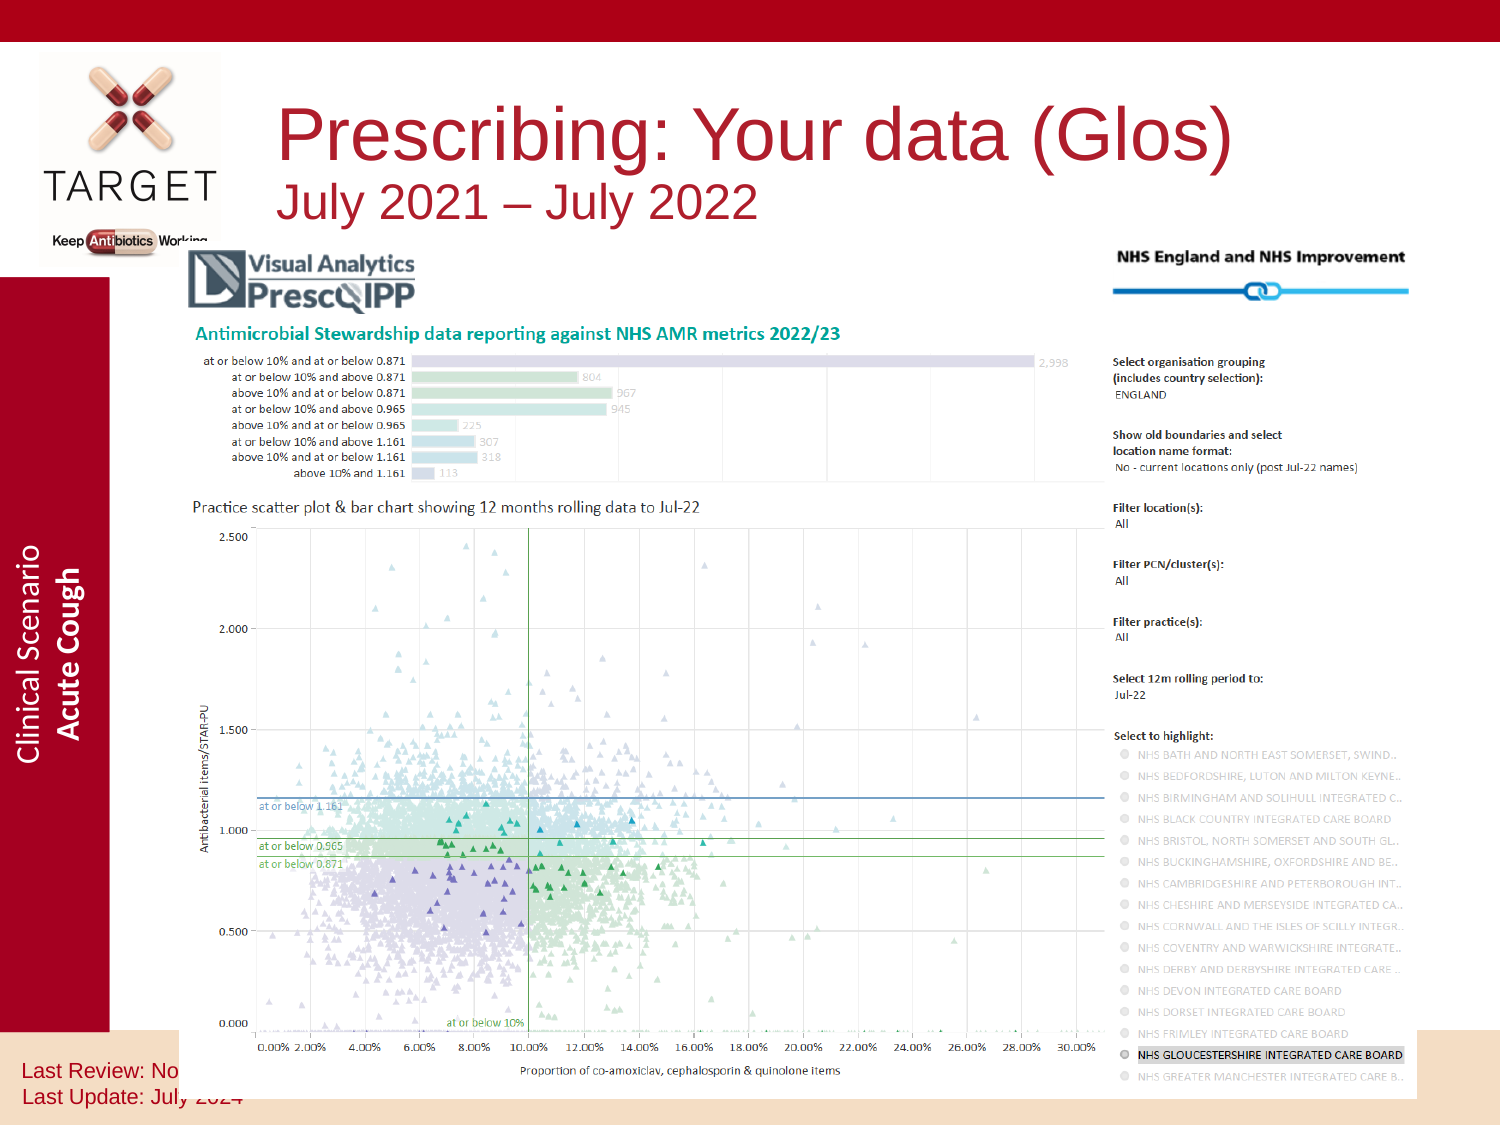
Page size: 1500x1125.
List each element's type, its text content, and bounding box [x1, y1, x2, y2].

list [179, 241, 1417, 1099]
title Prescribing: Your data (Glos) July 2021 – July 2022 [261, 59, 1397, 241]
picture [39, 52, 221, 267]
